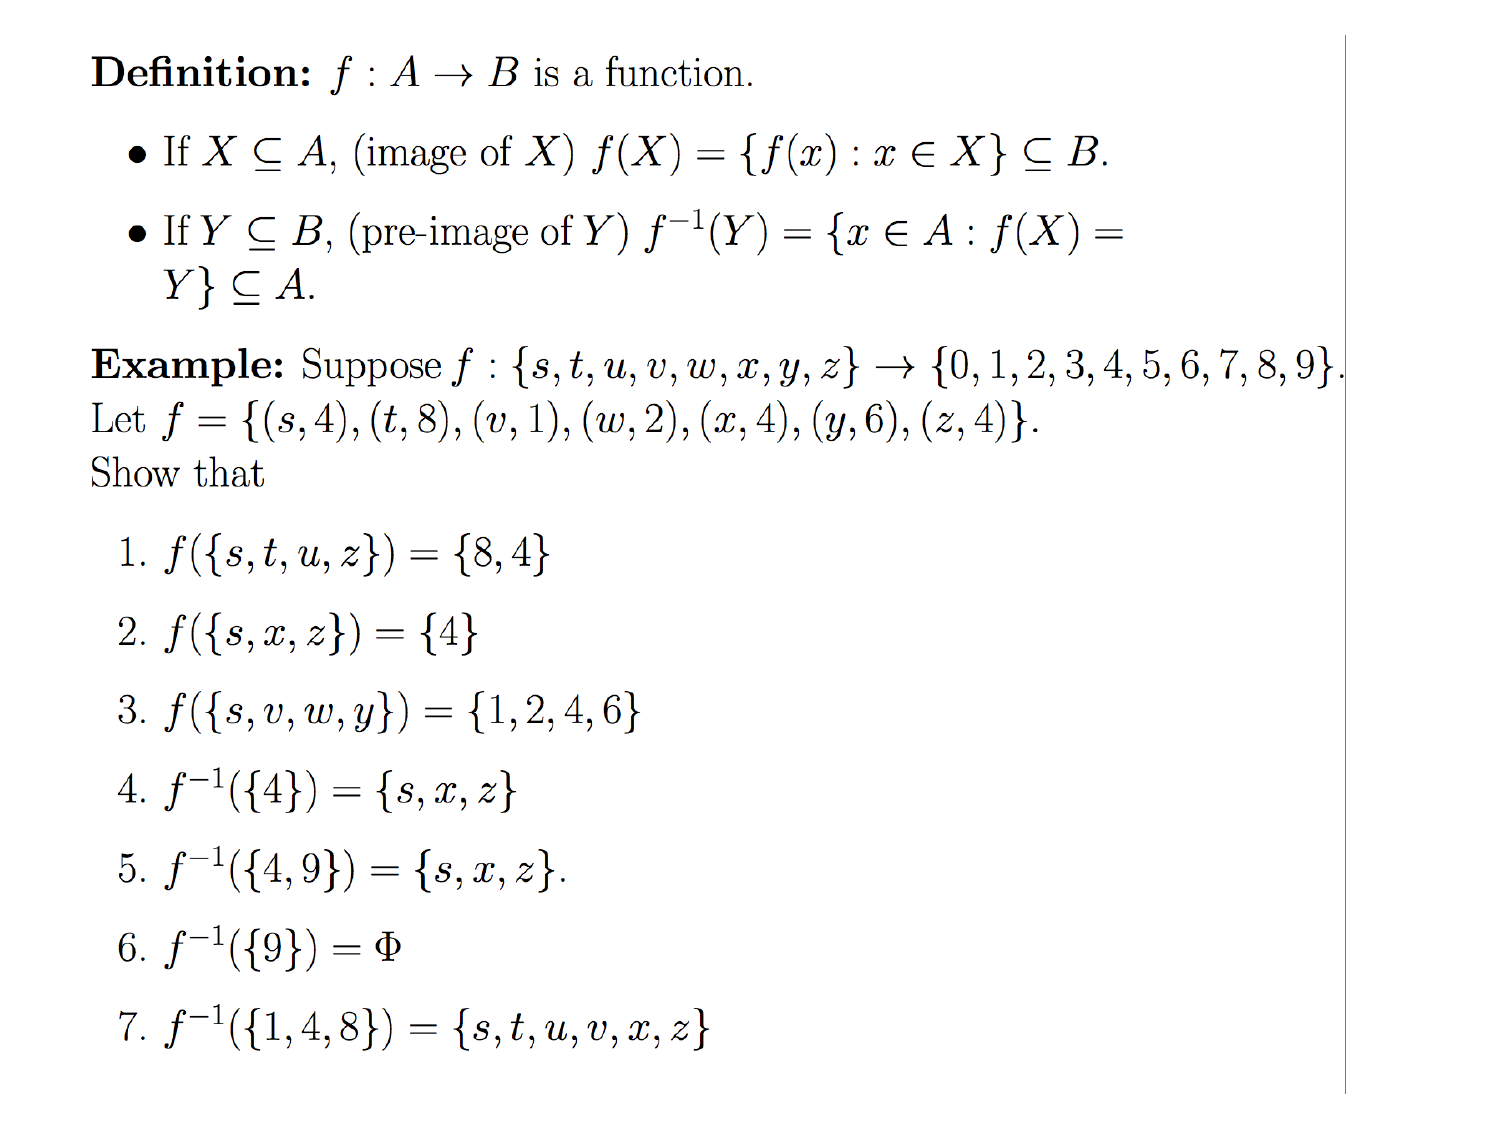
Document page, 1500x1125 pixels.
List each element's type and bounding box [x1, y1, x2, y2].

picture [72, 34, 1346, 1095]
